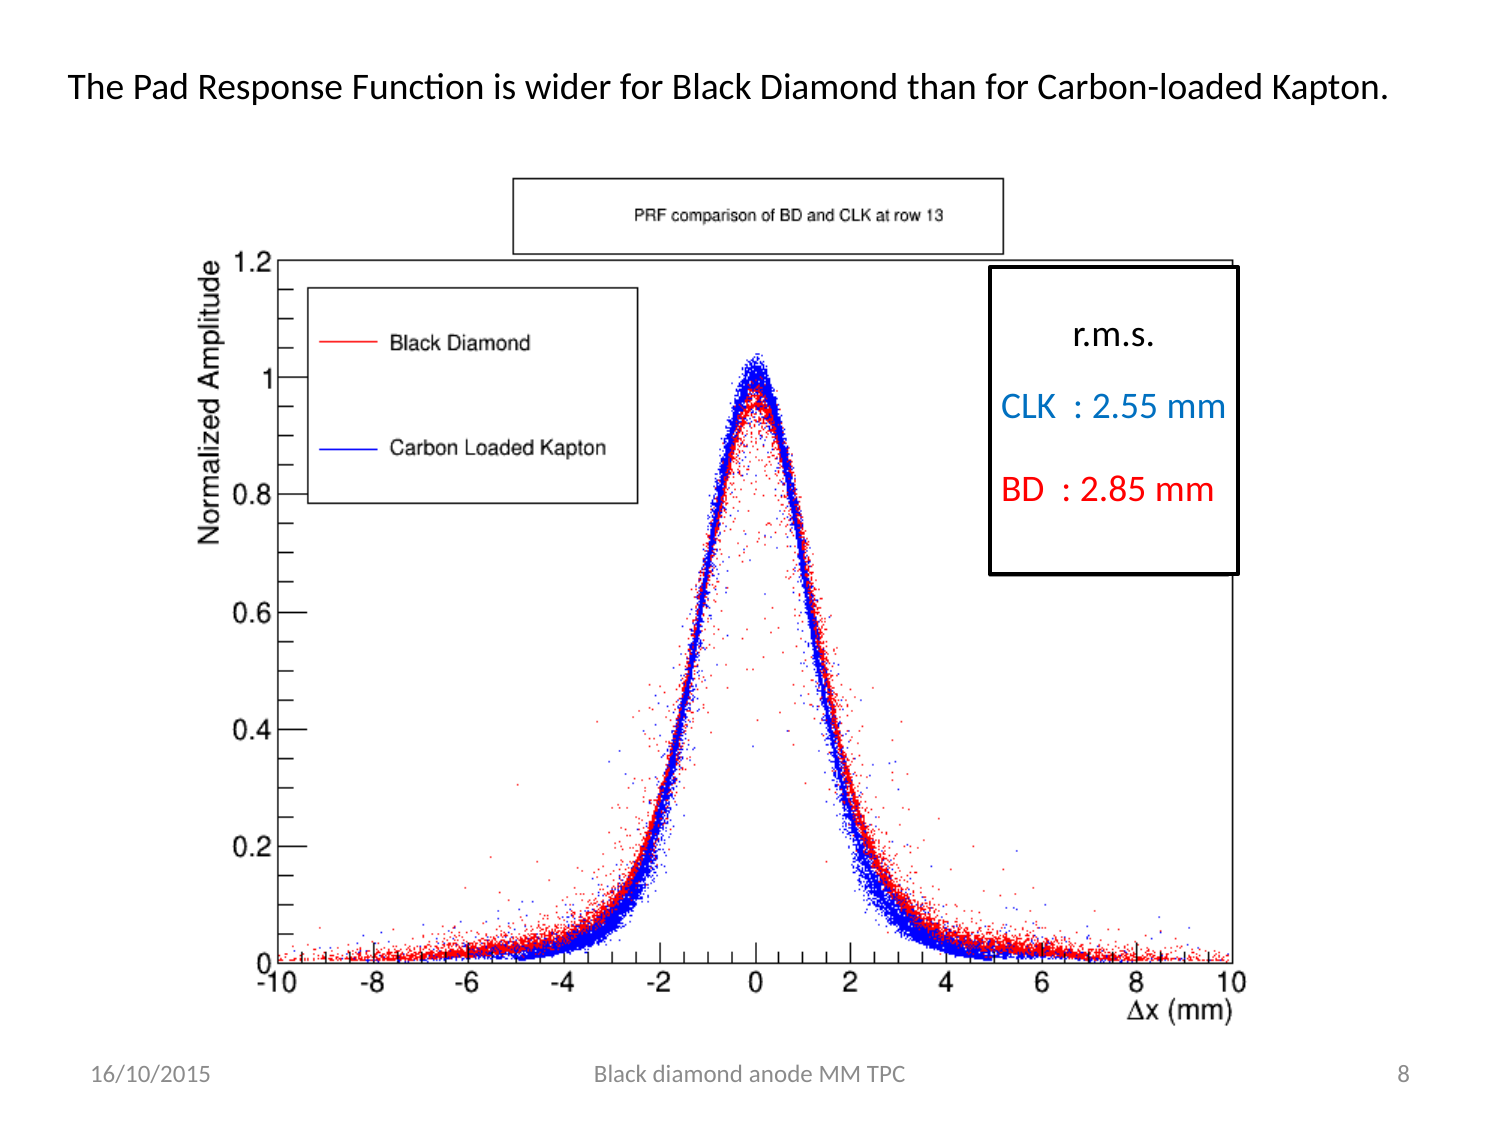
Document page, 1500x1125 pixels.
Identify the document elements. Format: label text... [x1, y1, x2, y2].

picture [159, 172, 1352, 1052]
slide_number 8 [1074, 1042, 1425, 1103]
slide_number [75, 1042, 425, 1103]
footer Black diamond anode MM TPC [512, 1060, 988, 1103]
text_box The Pad Response Function is wider for Black Diamond than for Carbon-loaded Kapton. [53, 54, 1458, 115]
